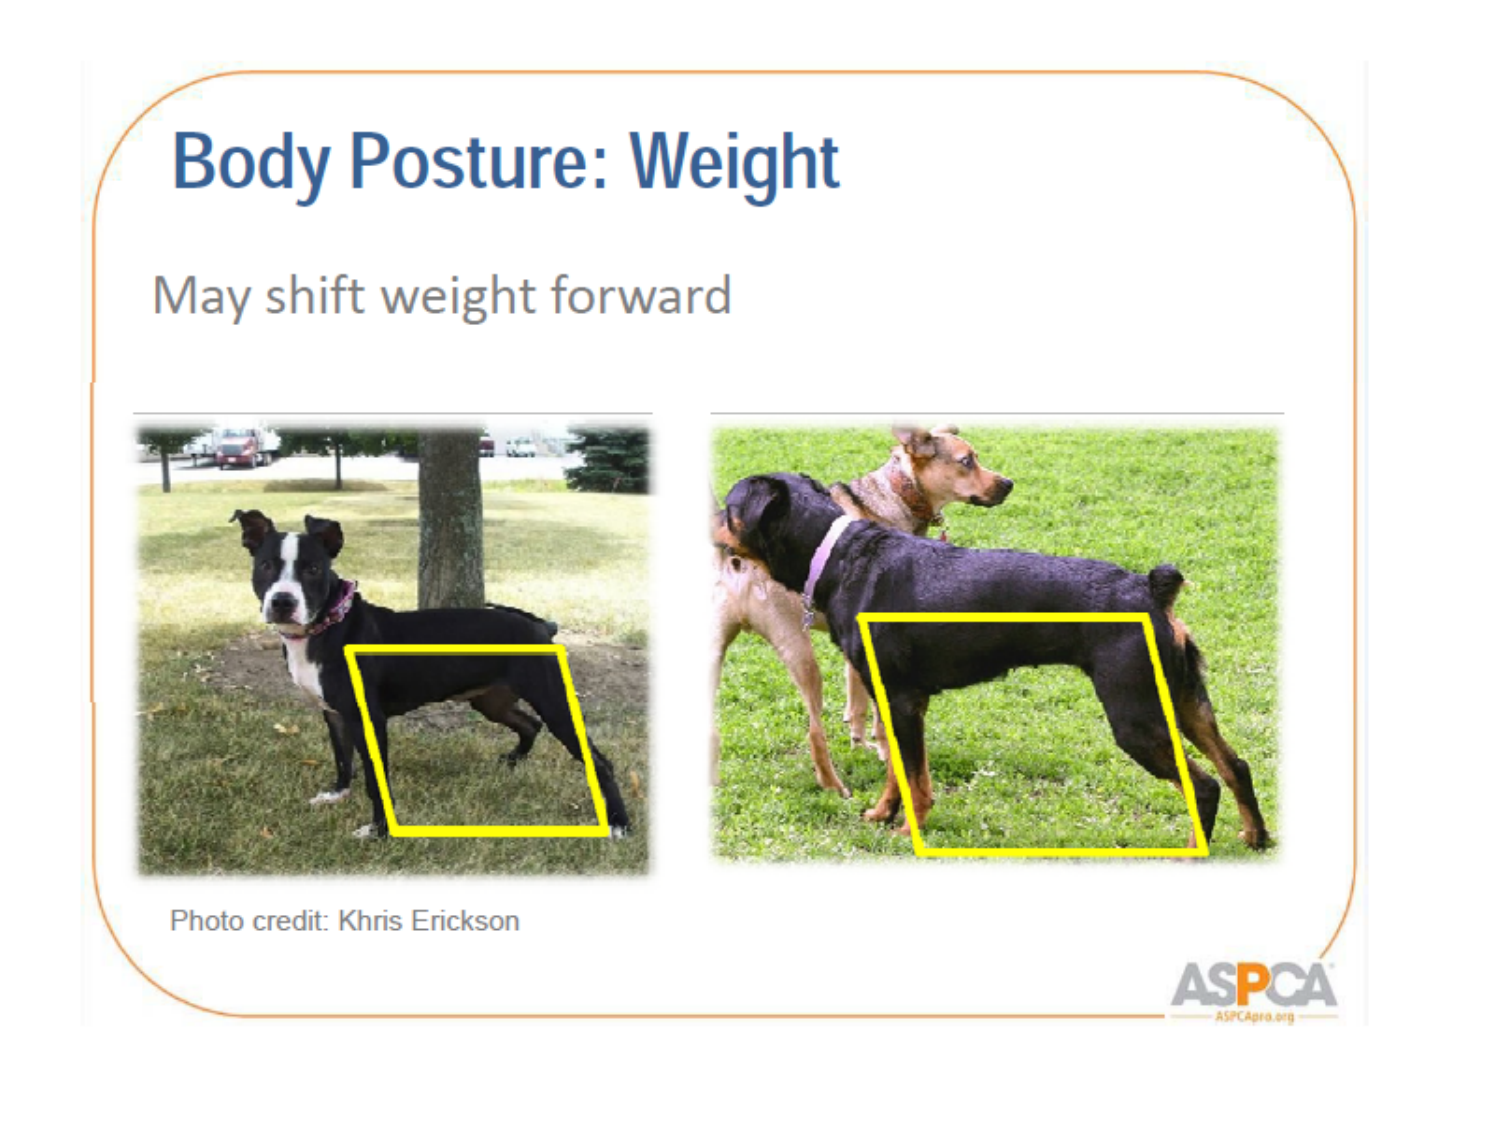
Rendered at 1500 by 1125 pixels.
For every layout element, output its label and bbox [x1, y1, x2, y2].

picture [41, 37, 1438, 1073]
